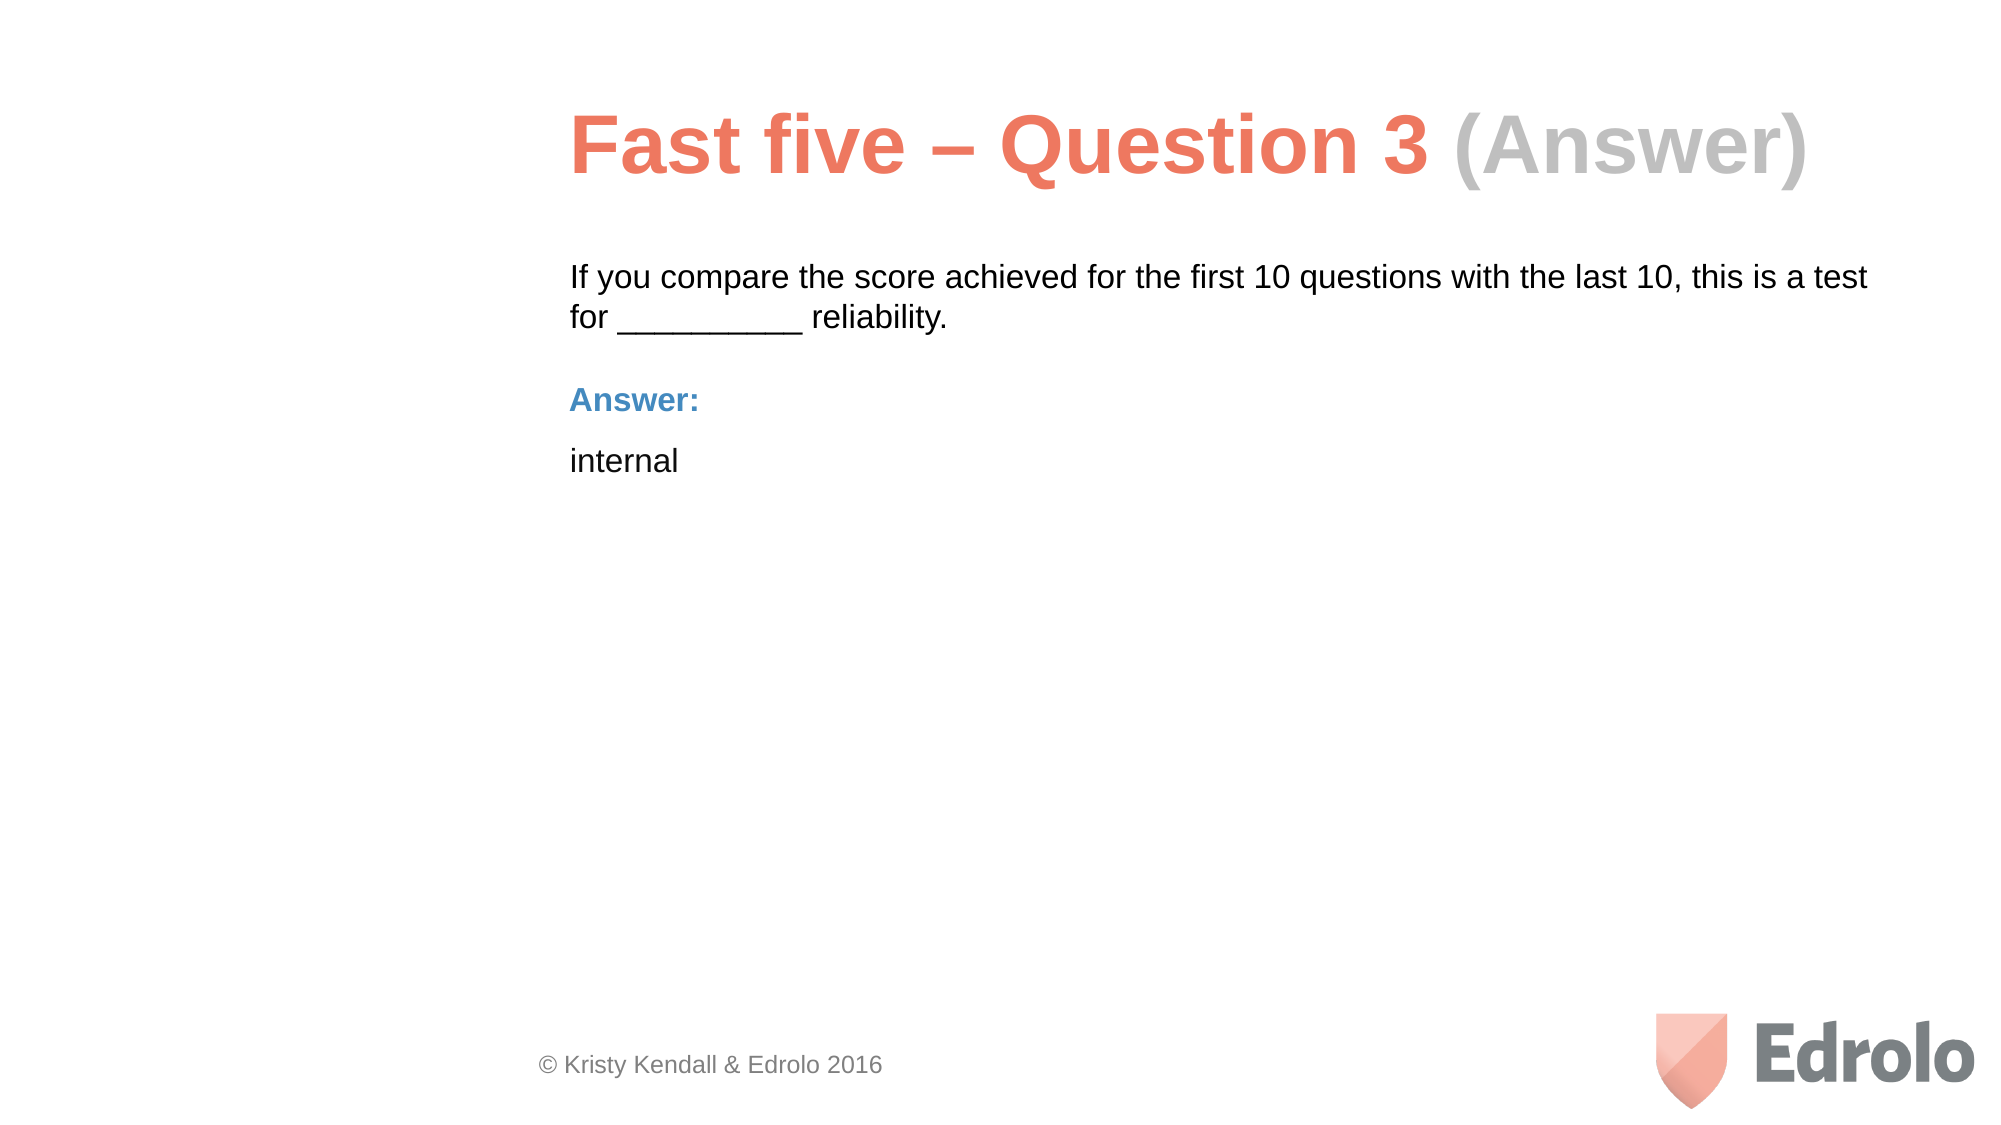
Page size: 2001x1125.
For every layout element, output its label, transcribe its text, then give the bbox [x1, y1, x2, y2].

title Fast five – Question 3 (Answer) [554, 46, 1914, 235]
text_box Answer: [557, 372, 1590, 461]
text_box If you compare the score achieved for the first 10 questions with the last 10, this is a test for __________ reliability. [554, 247, 1900, 991]
